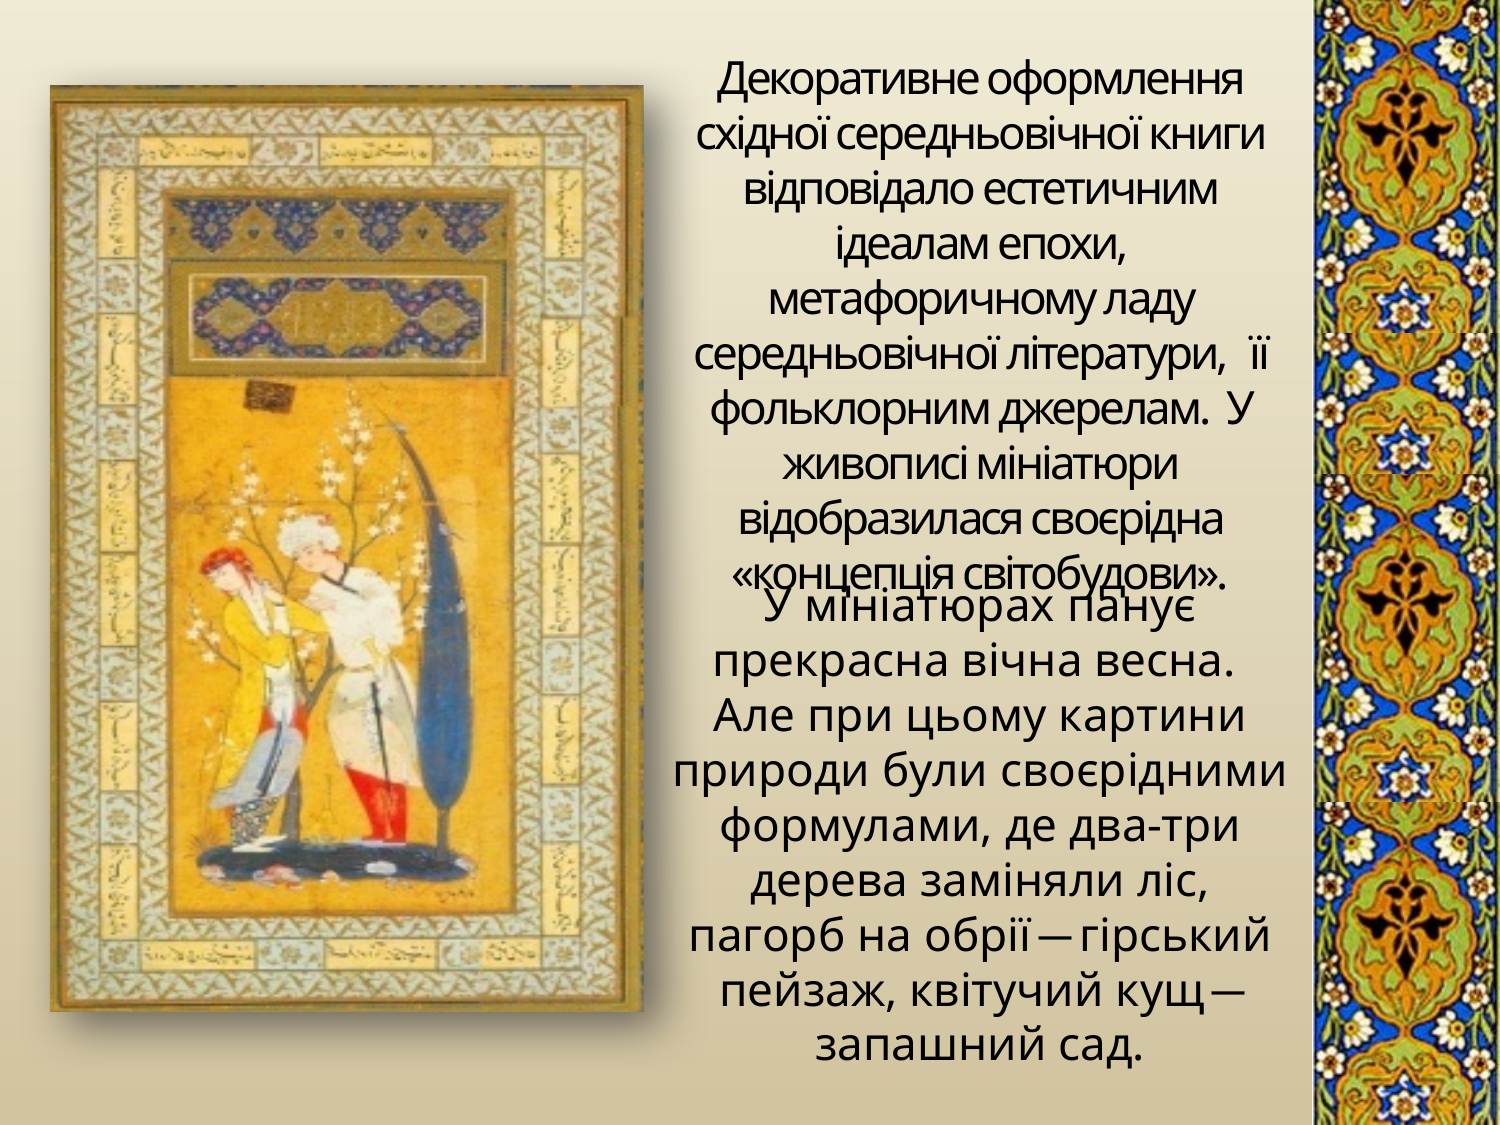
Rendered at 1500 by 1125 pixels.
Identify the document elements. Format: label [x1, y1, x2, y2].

text_box [655, 93, 1306, 1028]
picture [49, 85, 644, 1012]
text_box [1312, 0, 1500, 1125]
